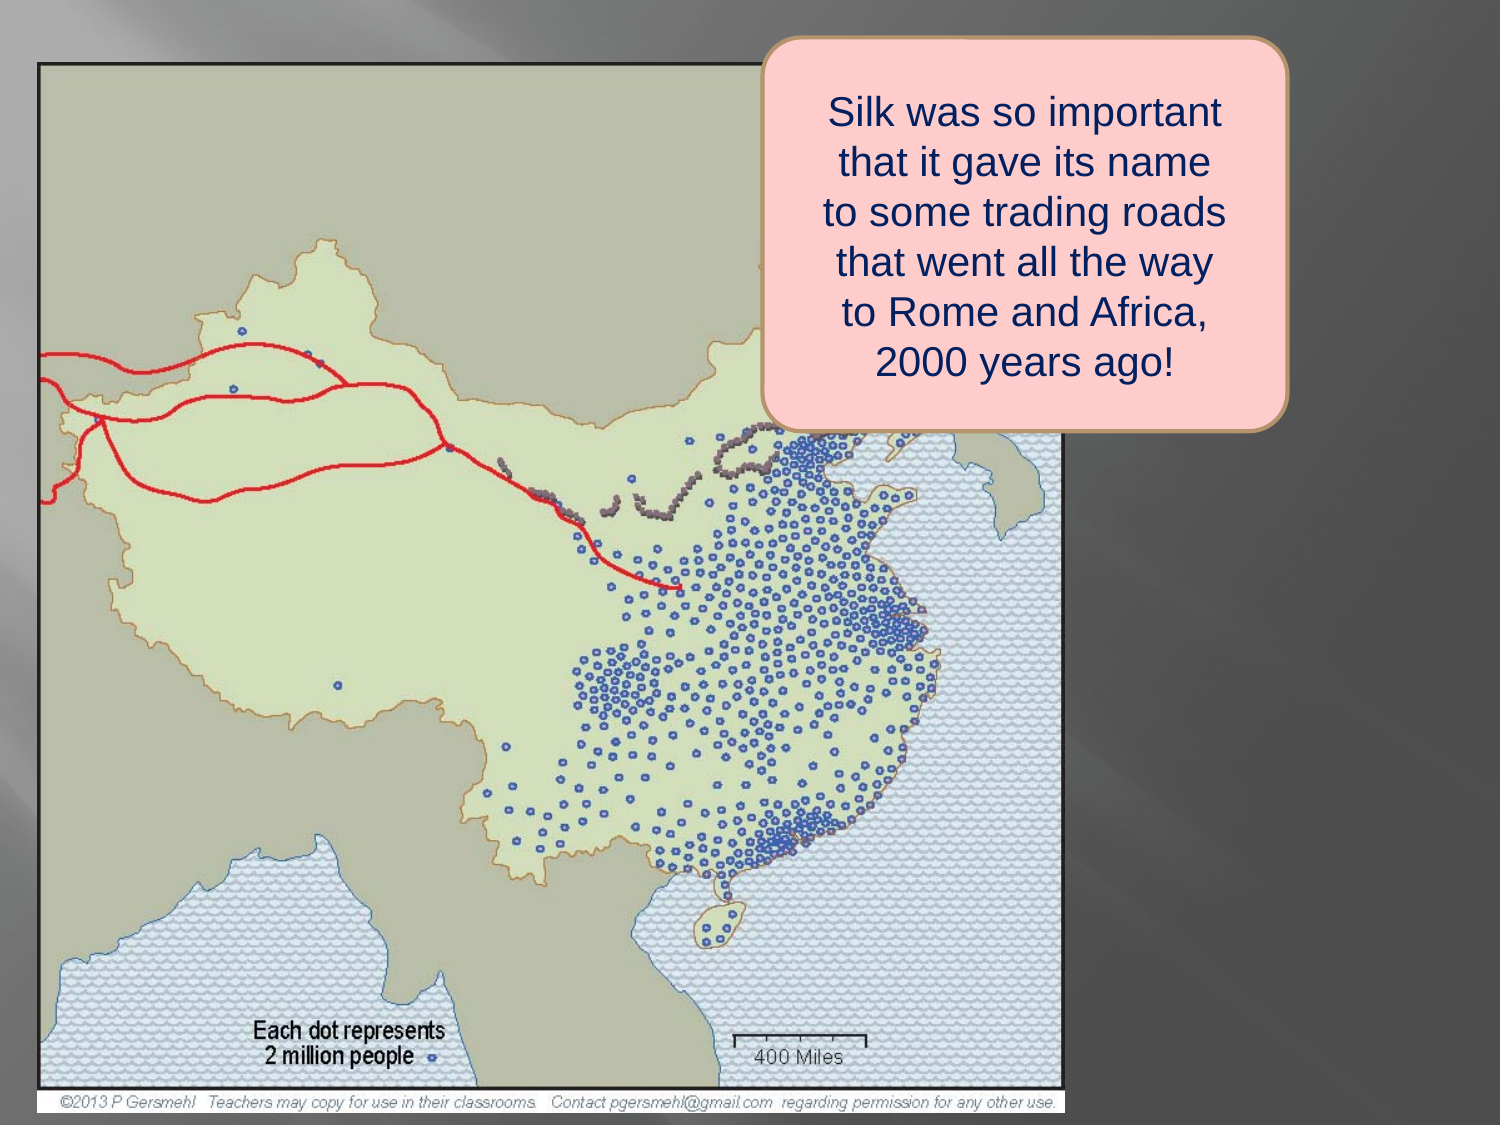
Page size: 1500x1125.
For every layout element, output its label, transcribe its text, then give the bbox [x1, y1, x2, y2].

text_box Silk was so important that it gave its name to some trading roads that went all the way to Rome and Africa, 2000 years ago! [762, 35, 1290, 434]
picture [37, 62, 1066, 1113]
